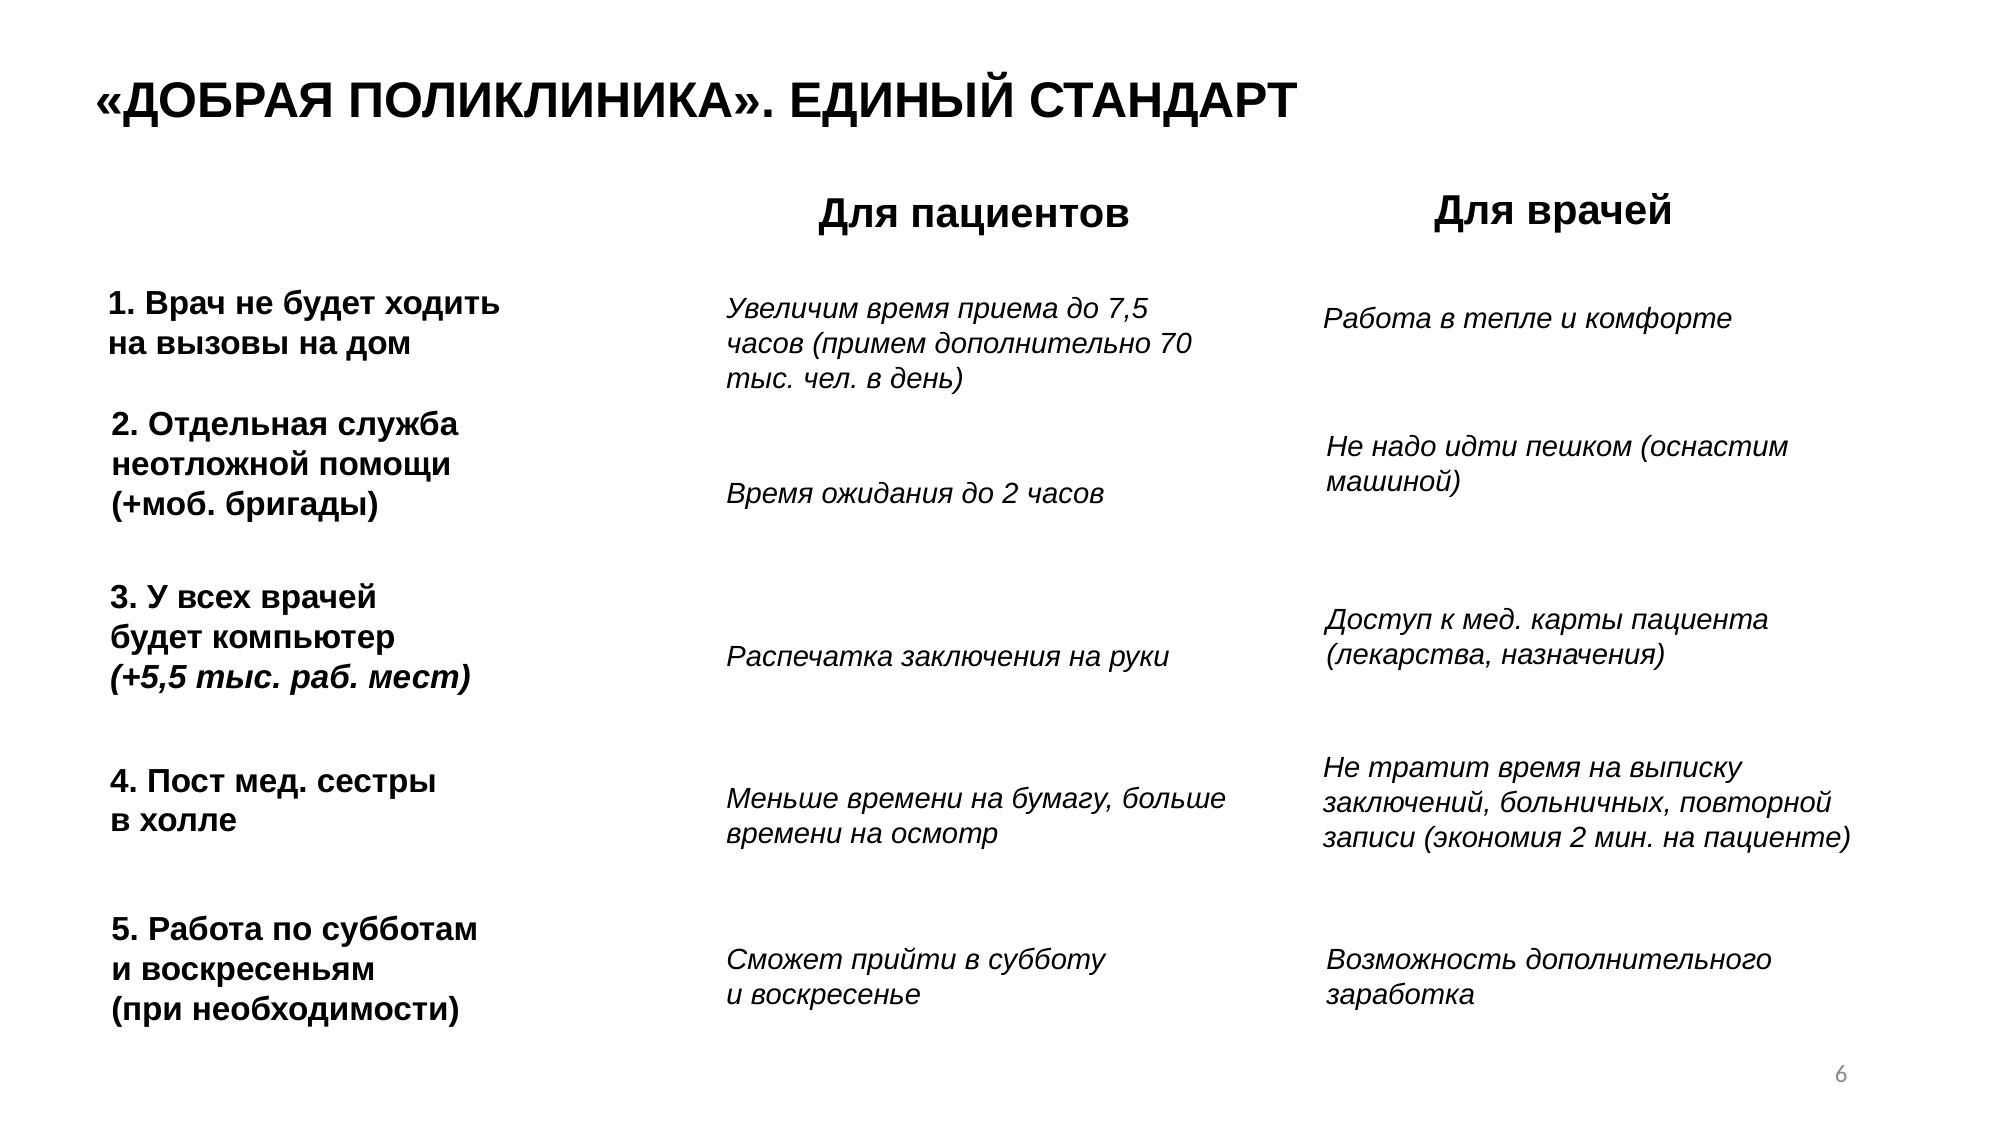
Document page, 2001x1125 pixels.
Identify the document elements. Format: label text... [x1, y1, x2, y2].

text_box «ДОБРАЯ ПОЛИКЛИНИКА». ЕДИНЫЙ СТАНДАРТ [81, 60, 2000, 135]
text_box Время ожидания до 2 часов [636, 416, 1146, 568]
text_box Распечатка заключения на руки [636, 579, 1278, 731]
slide_number 6 [1412, 1042, 1863, 1103]
text_box 5. Работа по субботам и воскресеньям (при необходимости) [96, 889, 568, 1045]
text_box Не тратит время на выписку заключений, больничных, повторной записи (экономия 2 мин. на пациенте) [1233, 725, 1875, 876]
text_box Сможет прийти в субботу и воскресенье [636, 900, 1129, 1051]
text_box 2. Отдельная служба неотложной помощи (+моб. бригады) [96, 384, 568, 540]
text_box 4. Пост мед. сестры в холле [95, 721, 566, 876]
text_box Меньше времени на бумагу, больше времени на осмотр [636, 738, 1278, 890]
text_box Для врачей [1301, 175, 1806, 240]
text_box Увеличим время приема до 7,5 часов (примем дополнительно 70 тыс. чел. в день) [636, 283, 1225, 401]
text_box 1. Врач не будет ходить на вызовы на дом [93, 243, 564, 399]
text_box Работа в тепле и комфорте [1233, 258, 1946, 376]
text_box 3. У всех врачей будет компьютер (+5,5 тыс. раб. мест) [95, 557, 566, 713]
text_box Доступ к мед. карты пациента (лекарства, назначения) [1236, 576, 1949, 694]
text_box Возможность дополнительного заработка [1236, 900, 1830, 1051]
text_box Для пациентов [724, 178, 1225, 243]
text_box Не надо идти пешком (оснастим машиной) [1236, 387, 1830, 538]
